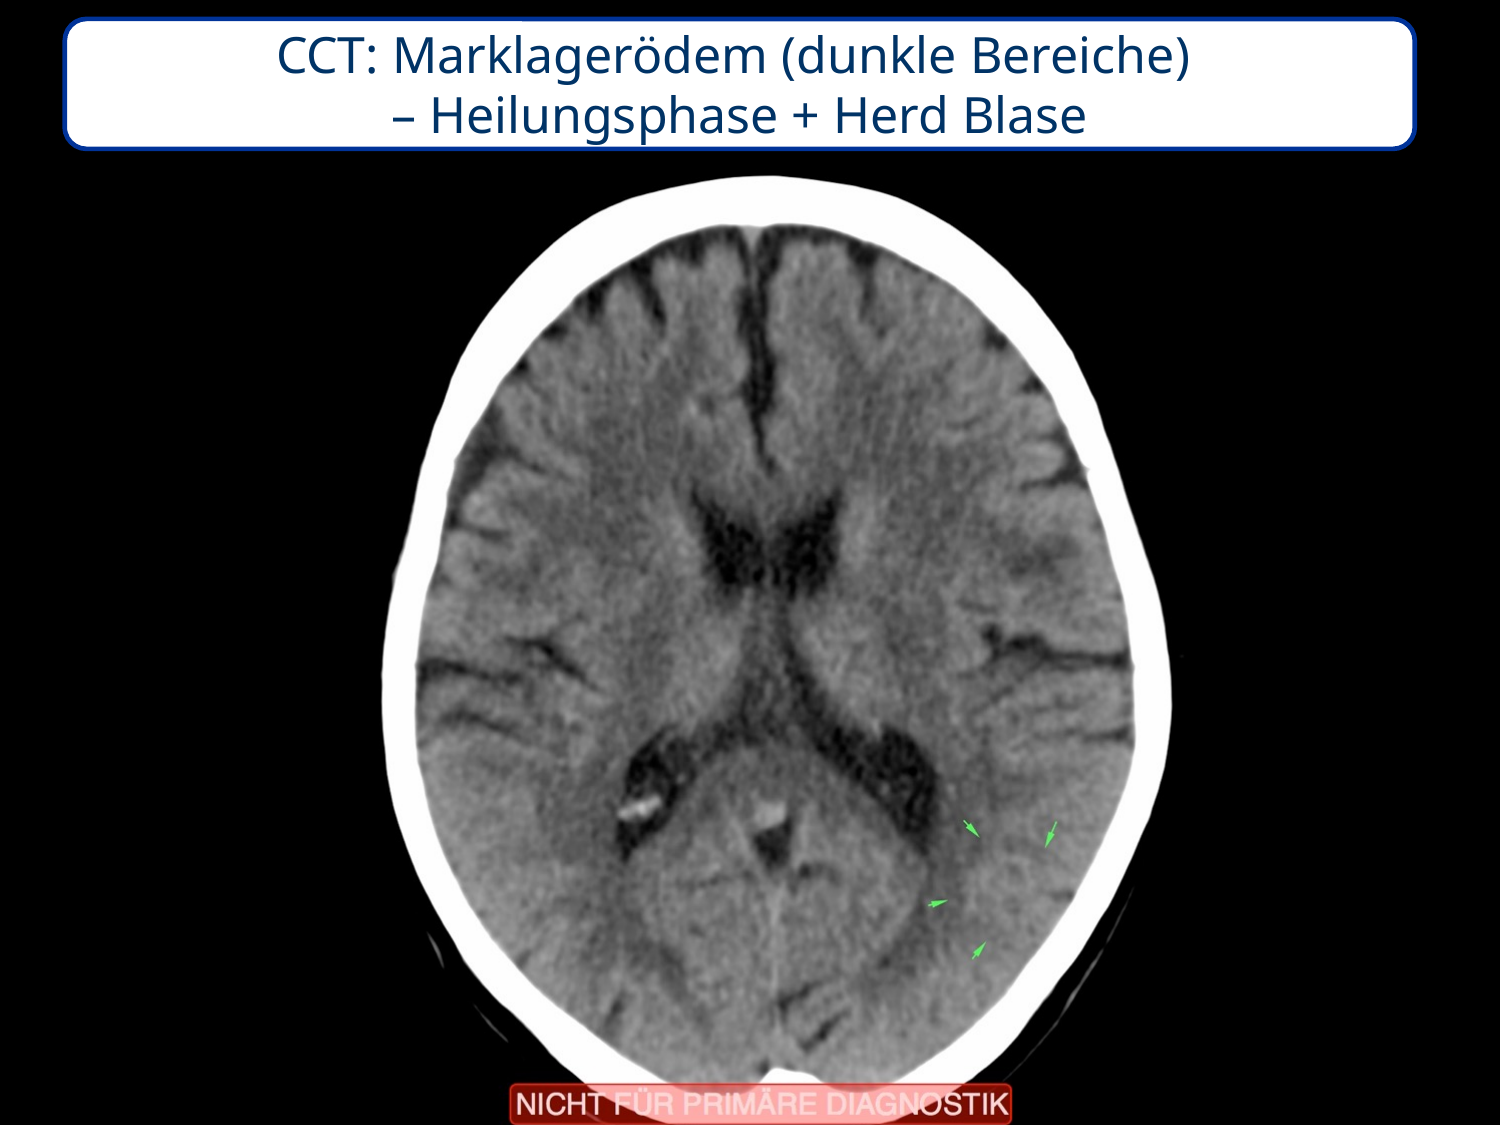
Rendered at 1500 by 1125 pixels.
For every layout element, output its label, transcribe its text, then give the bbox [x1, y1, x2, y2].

text_box CCT: Marklagerödem (dunkle Bereiche) – Heilungsphase + Herd Blase [64, 18, 1415, 149]
text_box [1409, 24, 1414, 32]
picture [194, 136, 1330, 1125]
